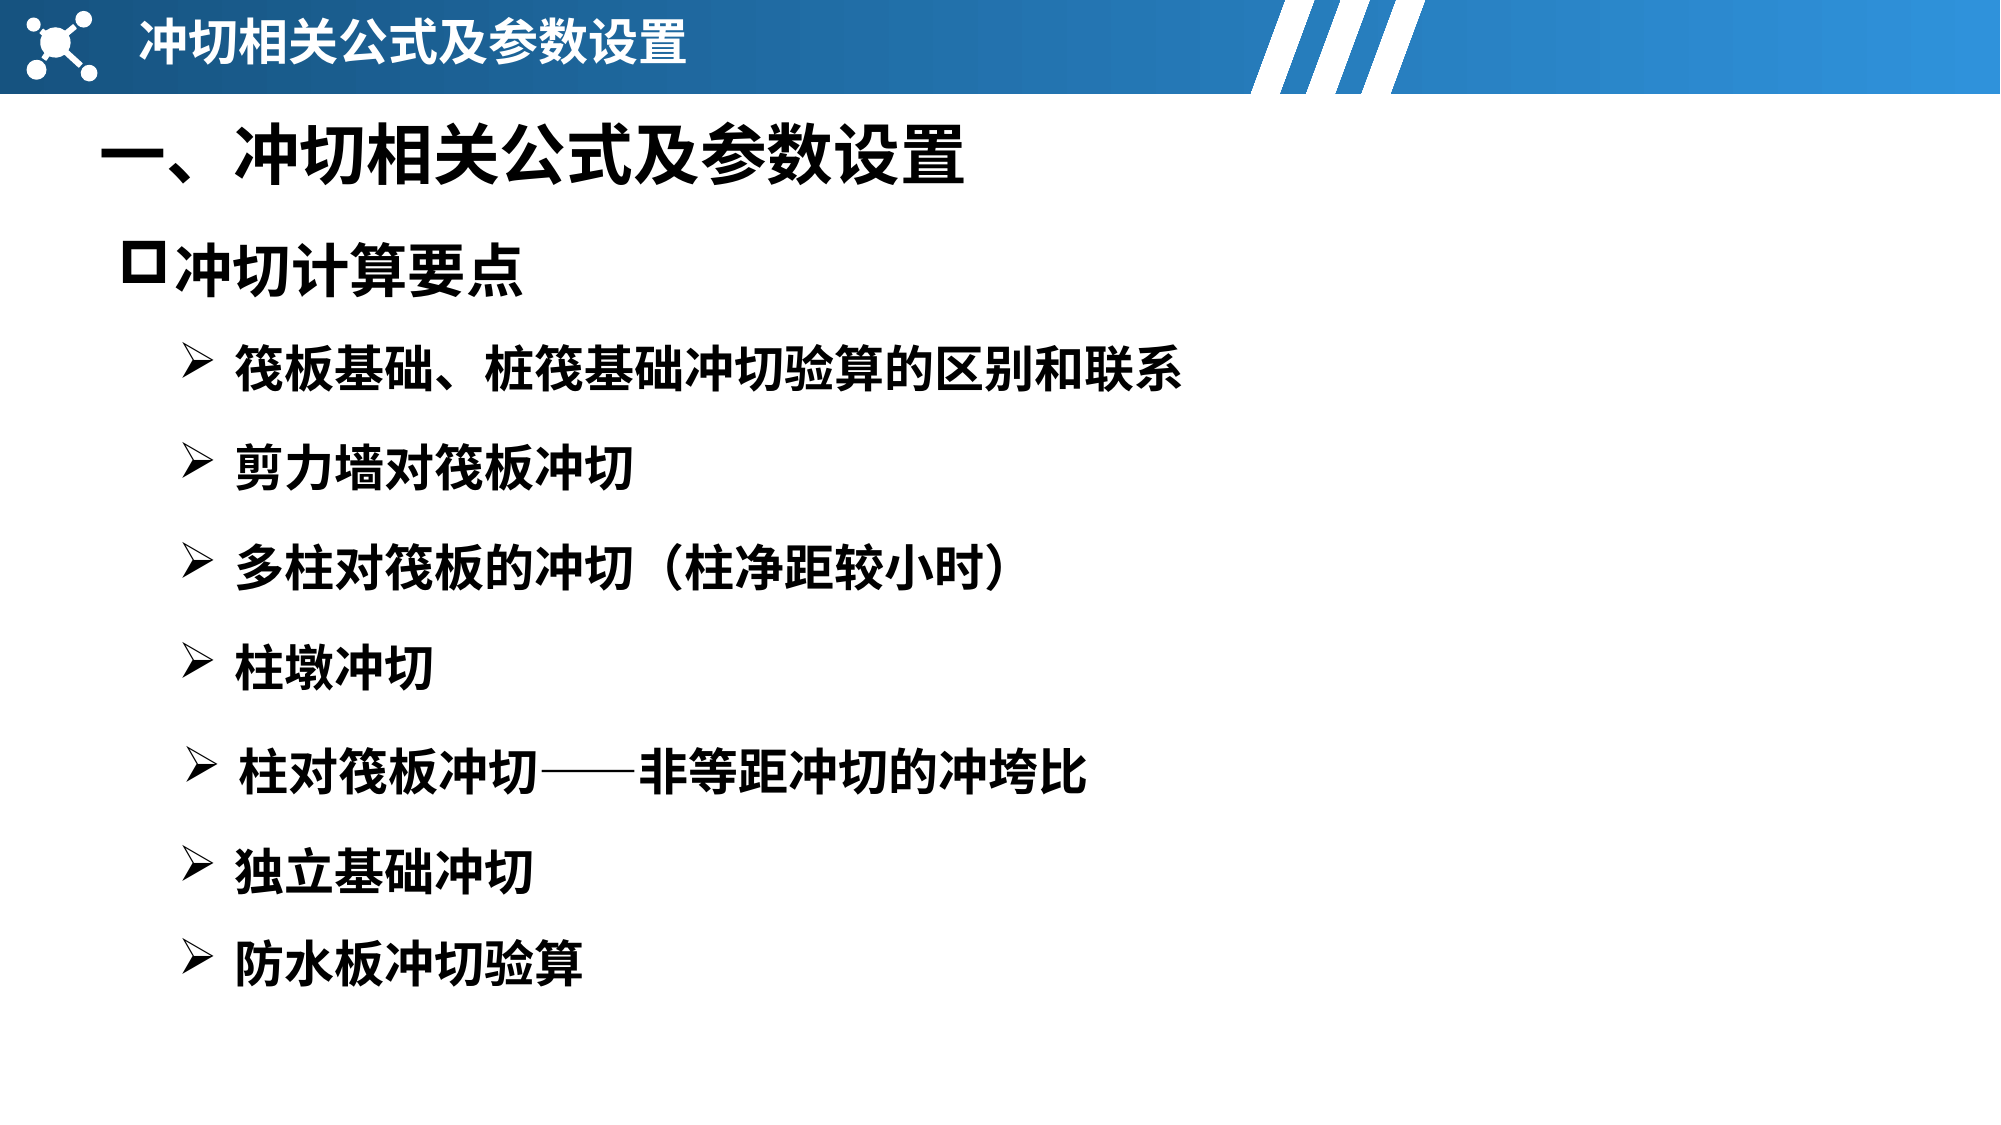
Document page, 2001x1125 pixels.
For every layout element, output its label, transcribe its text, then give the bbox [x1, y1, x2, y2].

text_box 多柱对筏板的冲切（柱净距较小时） [163, 529, 1091, 605]
text_box [39, 24, 83, 68]
text_box 柱墩冲切 [163, 628, 772, 704]
text_box [26, 59, 47, 80]
text_box 筏板基础、桩筏基础冲切验算的区别和联系 [163, 329, 1456, 405]
text_box 剪力墙对筏板冲切 [163, 429, 772, 505]
text_box 冲切相关公式及参数设置 [123, 3, 1159, 79]
text_box 冲切计算要点 [103, 226, 937, 312]
text_box 独立基础冲切 [163, 832, 568, 908]
text_box 柱对筏板冲切——非等距冲切的冲垮比 [167, 733, 1104, 809]
text_box [26, 17, 41, 32]
text_box [75, 10, 93, 28]
text_box 防水板冲切验算 [163, 924, 1231, 1000]
text_box [80, 64, 98, 82]
text_box 一、冲切相关公式及参数设置 [84, 105, 1468, 200]
